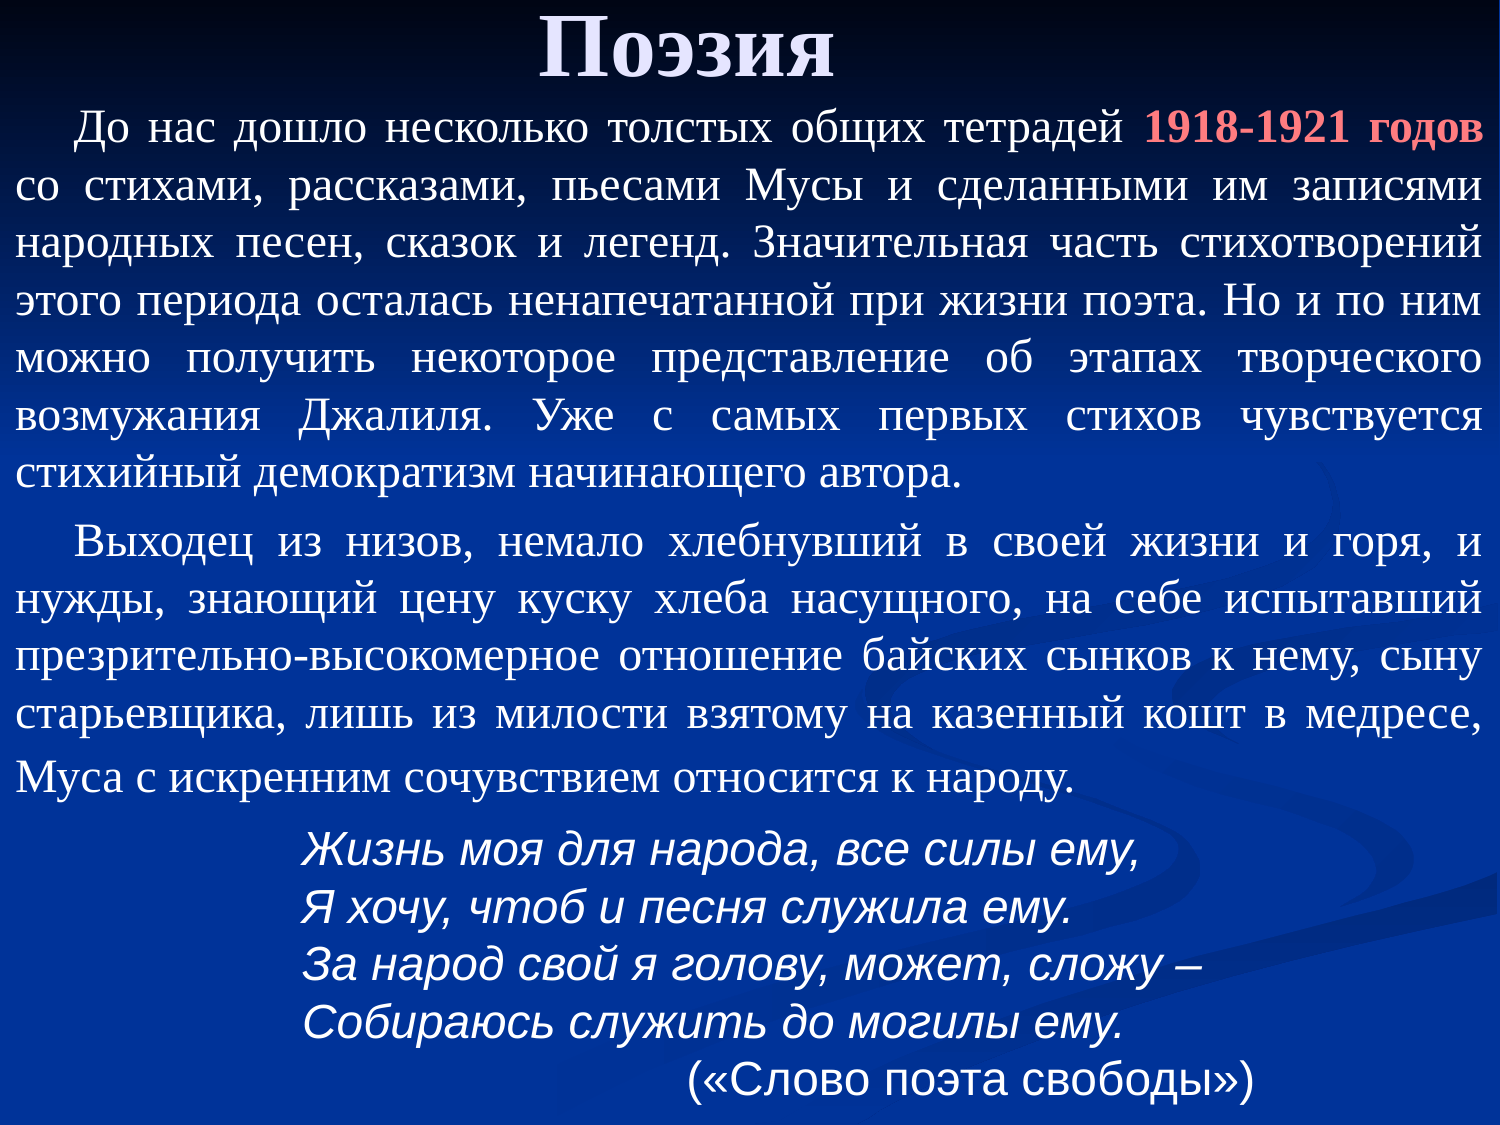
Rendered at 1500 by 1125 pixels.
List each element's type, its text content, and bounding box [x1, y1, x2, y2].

title Поэзия [437, 0, 938, 87]
text_box Жизнь моя для народа, все силы ему, Я хочу, чтоб и песня служила ему. За народ свой я голову, может, сложу – Собираюсь служить до могилы ему. («Слово поэта свободы») [287, 810, 1338, 1113]
list До нас дошло несколько толстых общих тетрадей 1918-1921 годов со стихами, рассказами, пьесами Мусы и сделанными им записями народных песен, сказок и легенд. Значительная часть стихотворений этого периода осталась ненапечатанной при жизни поэта. Но и по ним можно получить некоторое представление об этапах творческого возмужания Джалиля. Уже с самых первых стихов чувствуется стихийный демократизм начинающего автора. Выходец из низов, немало хлебнувший в своей жизни и горя, и нужды, знающий цену куску хлеба насущного, на себе испытавший презрительно-высокомерное отношение байских сынков к нему, сыну старьевщика, лишь из милости взятому на казенный кошт в медресе, Муса с искренним сочувствием относится к народу. [0, 87, 1500, 1051]
